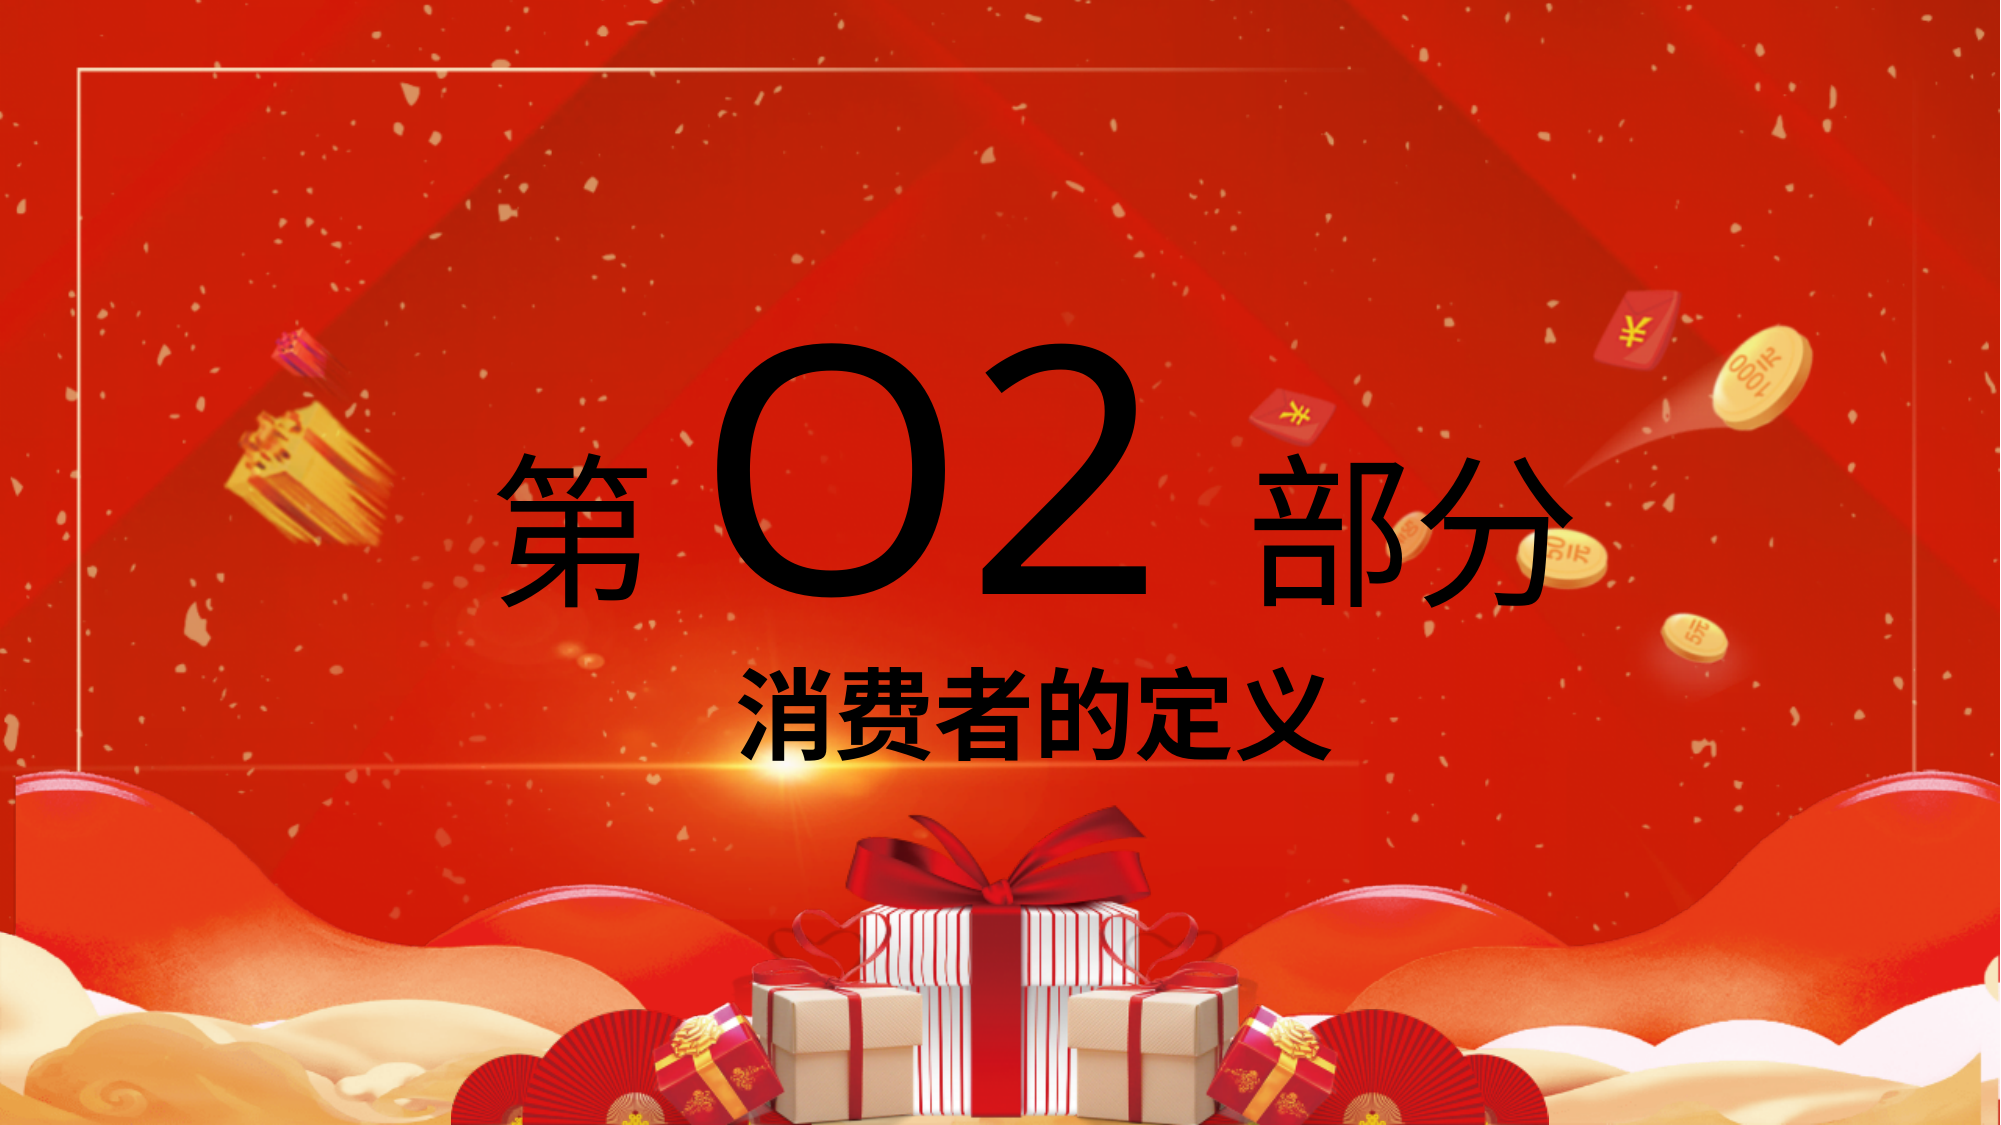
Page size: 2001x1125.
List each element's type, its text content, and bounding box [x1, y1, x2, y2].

text_box 消费者的定义 [566, 621, 1503, 780]
picture [0, 0, 2000, 1125]
text_box 第O2部分 [456, 158, 1614, 672]
